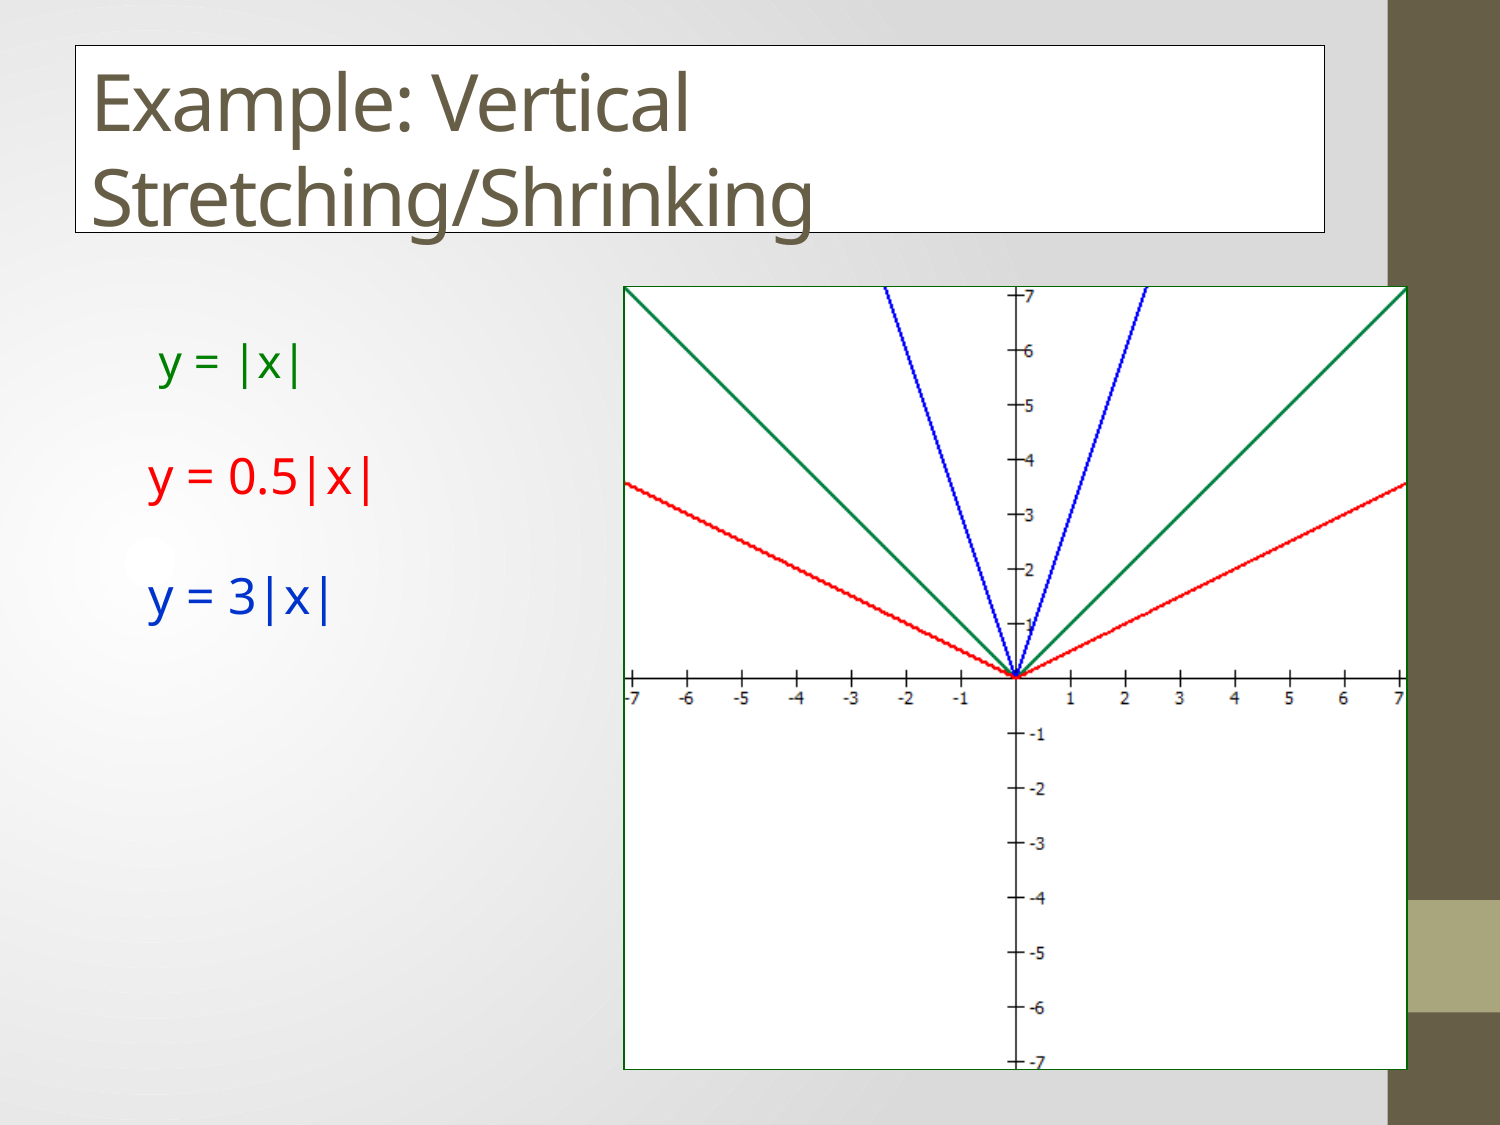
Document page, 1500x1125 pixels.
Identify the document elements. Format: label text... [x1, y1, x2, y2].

picture [624, 286, 1407, 1070]
list y = |x| [125, 324, 425, 425]
text_box y = 0.5|x| y = 3|x| [133, 437, 396, 678]
title Example: Vertical Stretching/Shrinking [75, 45, 1325, 233]
